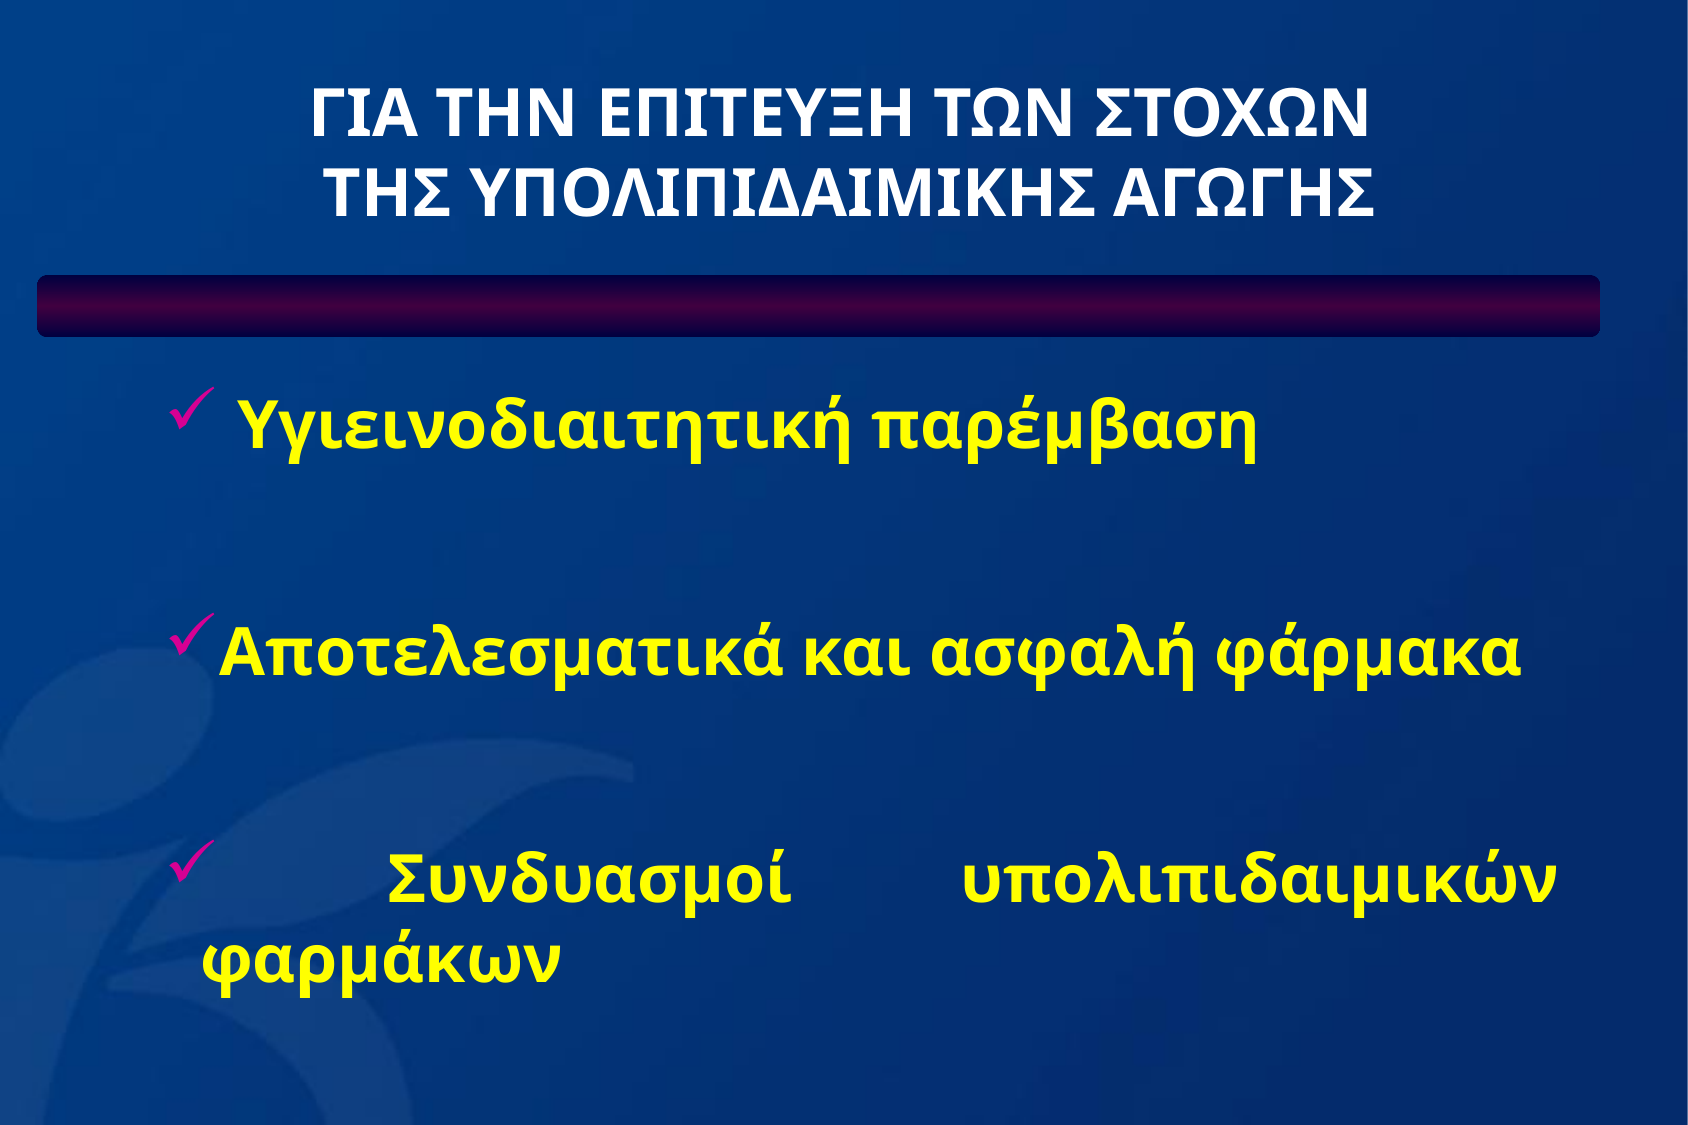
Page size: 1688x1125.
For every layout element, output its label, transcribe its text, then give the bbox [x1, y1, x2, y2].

text_box [37, 274, 1600, 338]
text_box ΓΙΑ ΤΗΝ ΕΠΙΤΕΥΞΗ ΤΩΝ ΣΤΟΧΩΝ ΤΗΣ ΥΠΟΛΙΠΙΔΑΙΜΙΚΗΣ ΑΓΩΓΗΣ [99, 62, 1600, 238]
picture [0, 0, 1688, 1125]
text_box Υγιεινοδιαιτητική παρέμβαση Αποτελεσματικά και ασφαλή φάρμακα Συνδυασμοί υπολιπιδαιμικών φαρμάκων [149, 374, 1575, 1003]
